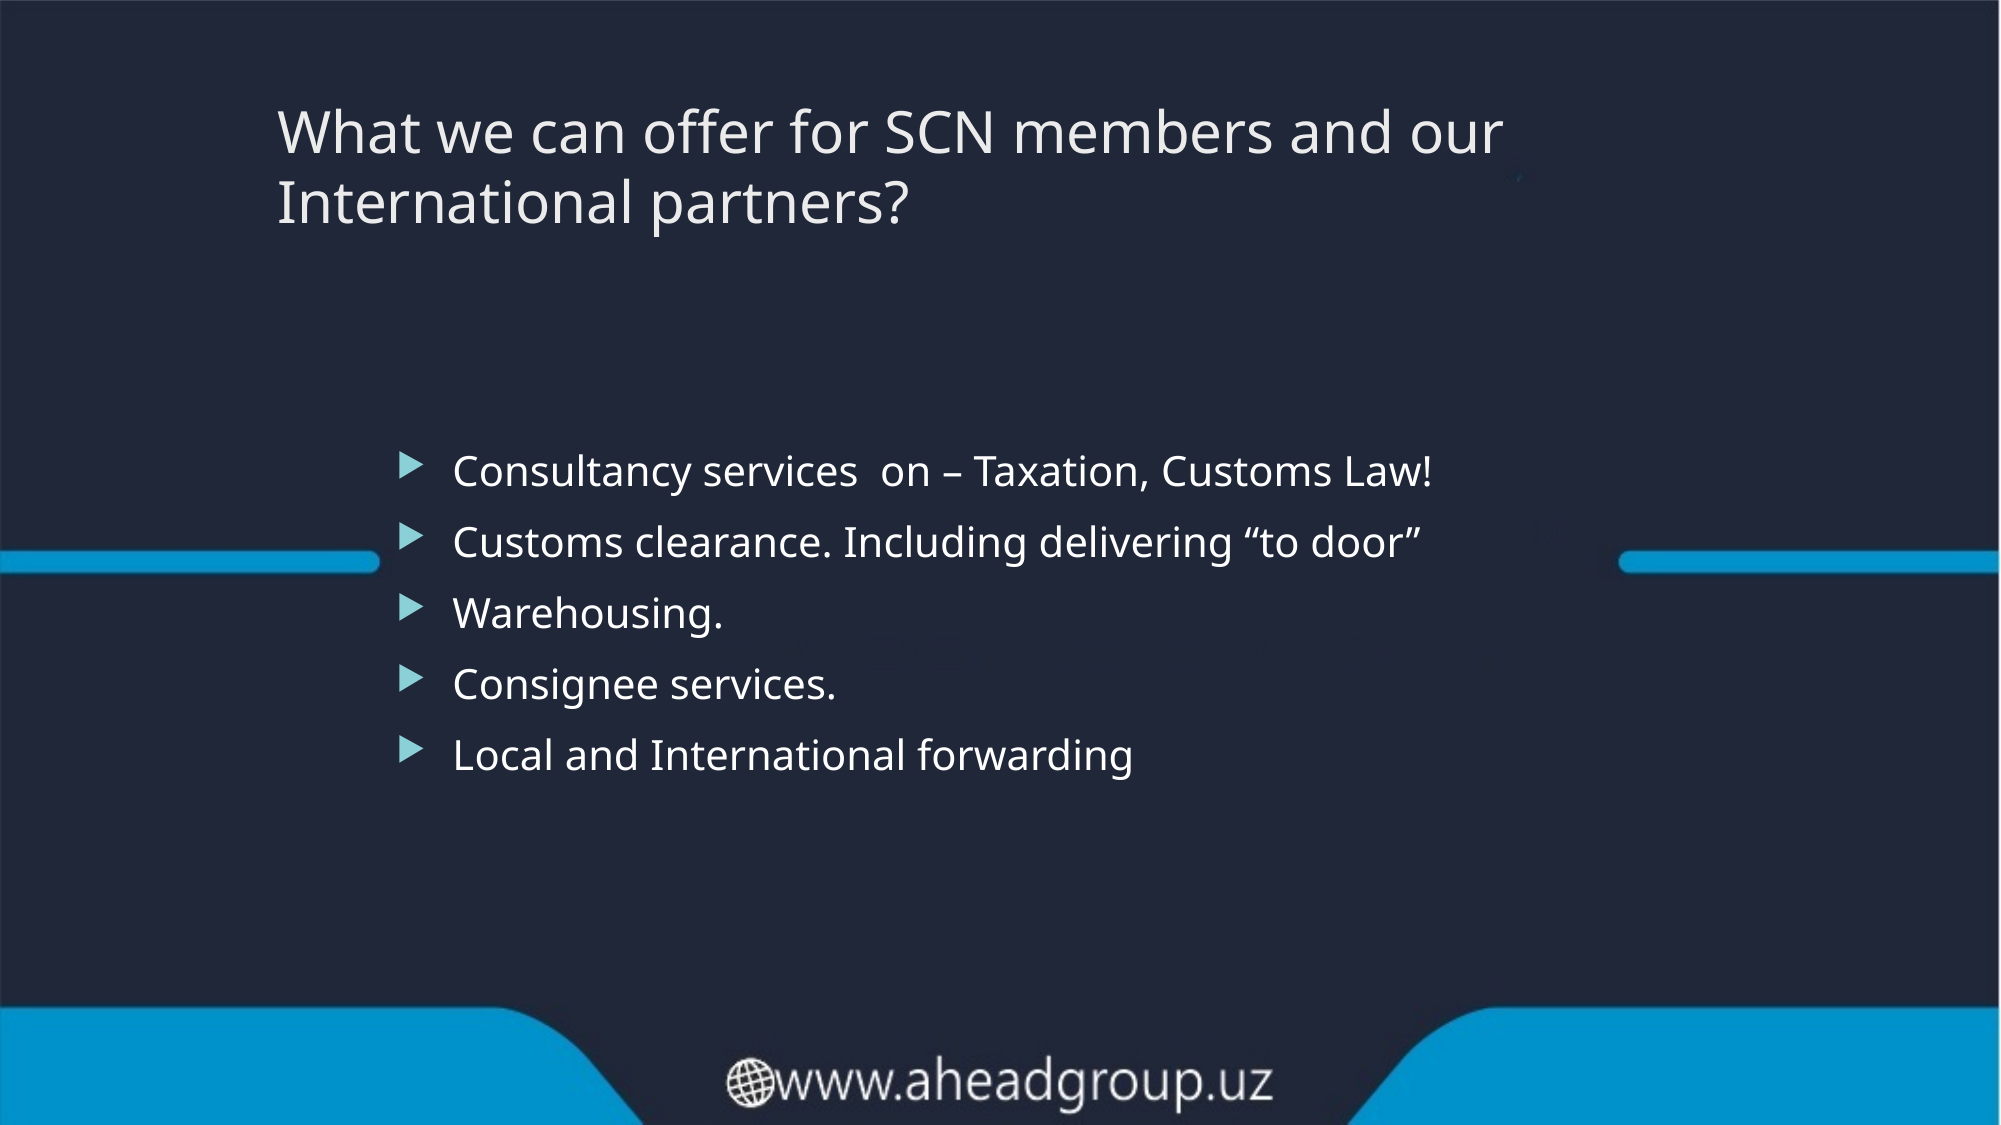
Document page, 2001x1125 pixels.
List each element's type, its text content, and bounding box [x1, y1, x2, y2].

picture [0, 0, 2001, 1125]
list Consultancy services on – Taxation, Customs Law! Customs clearance. Including delivering “to door” Warehousing. Consignee services. Local and International forwarding [381, 437, 1619, 864]
title What we can offer for SCN members and our International partners? [262, 87, 1669, 251]
